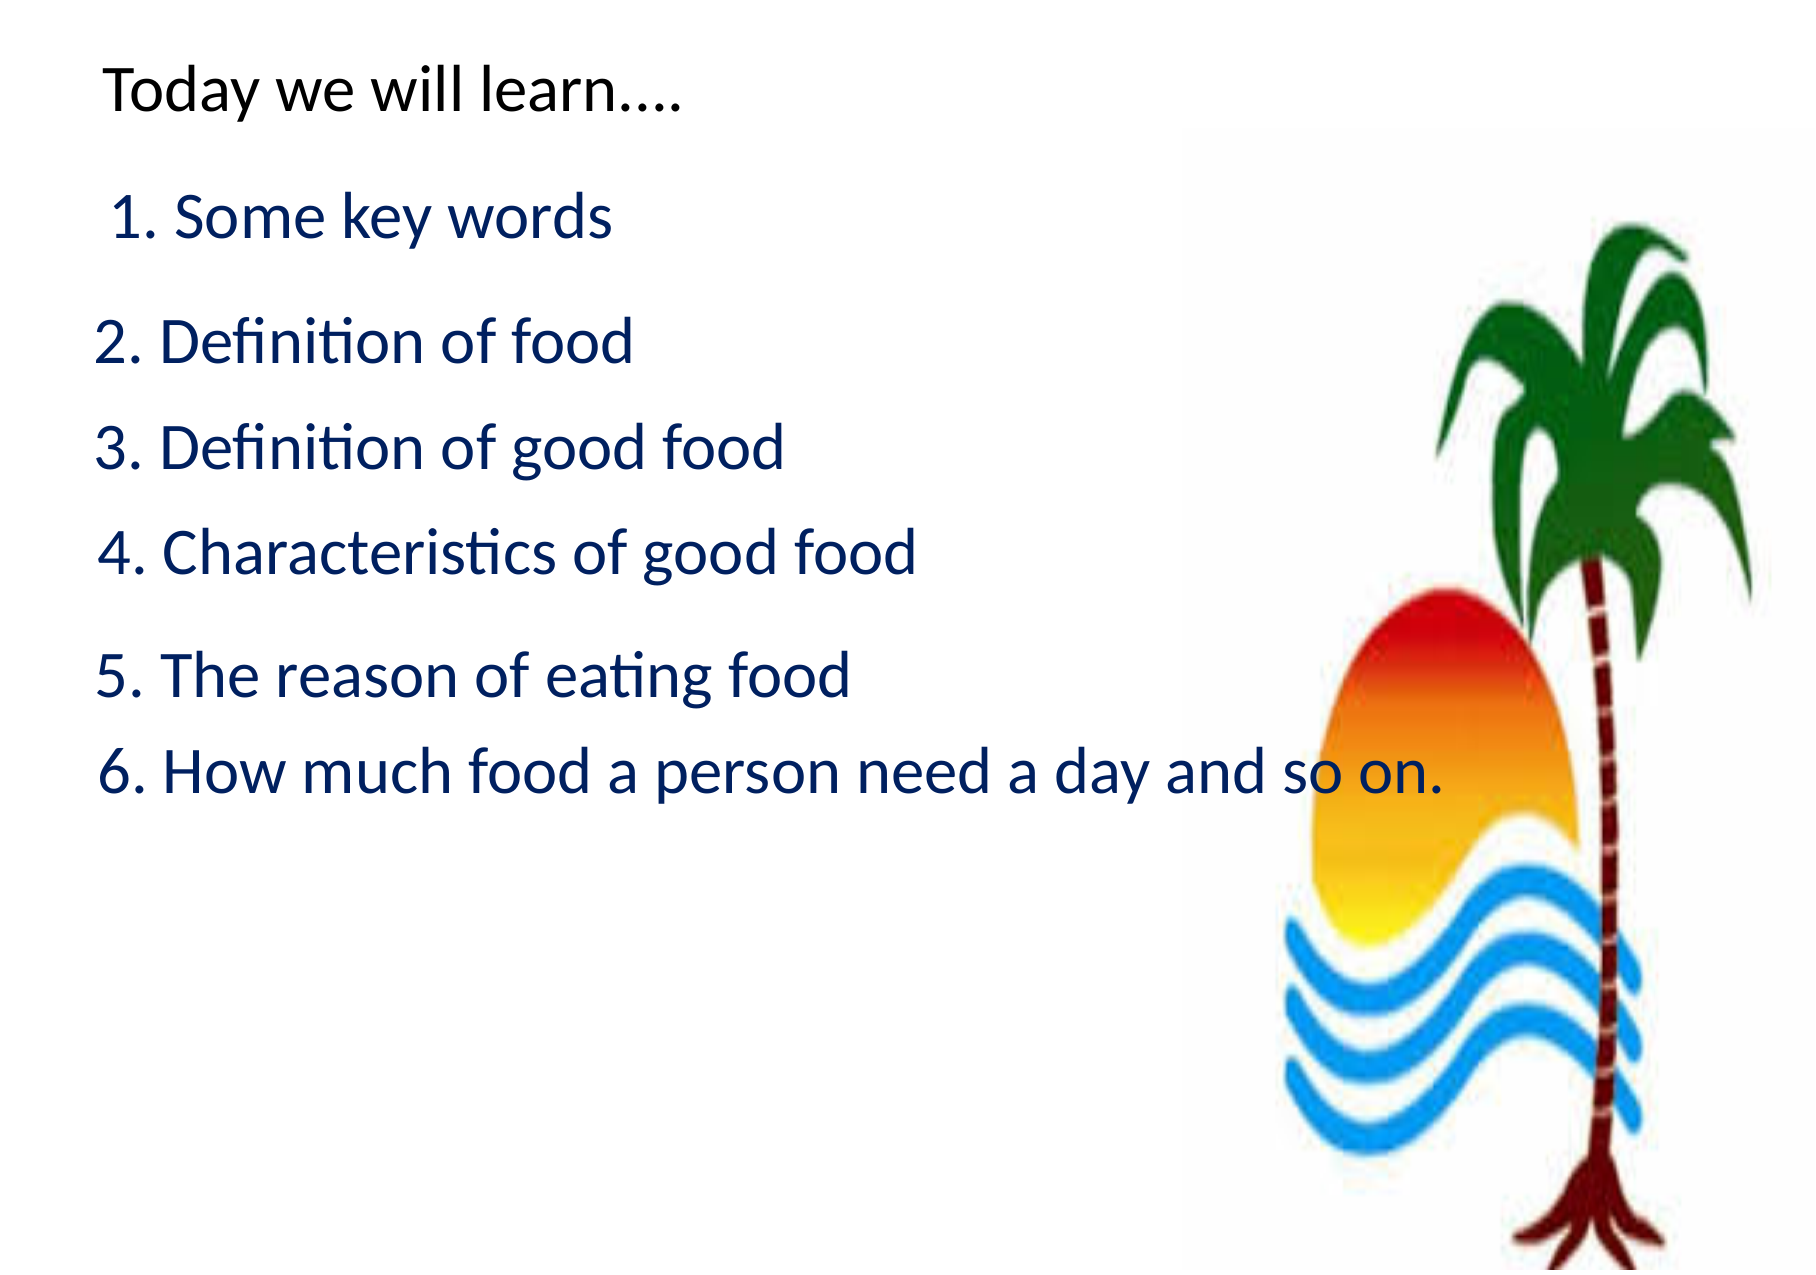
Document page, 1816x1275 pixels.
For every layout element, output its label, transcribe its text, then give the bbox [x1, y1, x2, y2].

text_box 4. Characteristics of good food [80, 472, 994, 609]
text_box 3. Definition of good food [76, 372, 910, 513]
text_box 2. Definition of food [76, 260, 848, 414]
picture [1182, 128, 1816, 1270]
text_box Today we will learn.... [88, 37, 1281, 133]
text_box 5. The reason of eating food [77, 597, 994, 744]
text_box 1. Some key words [76, 135, 835, 268]
text_box 6. How much food a person need a day and so on. [80, 693, 1177, 840]
